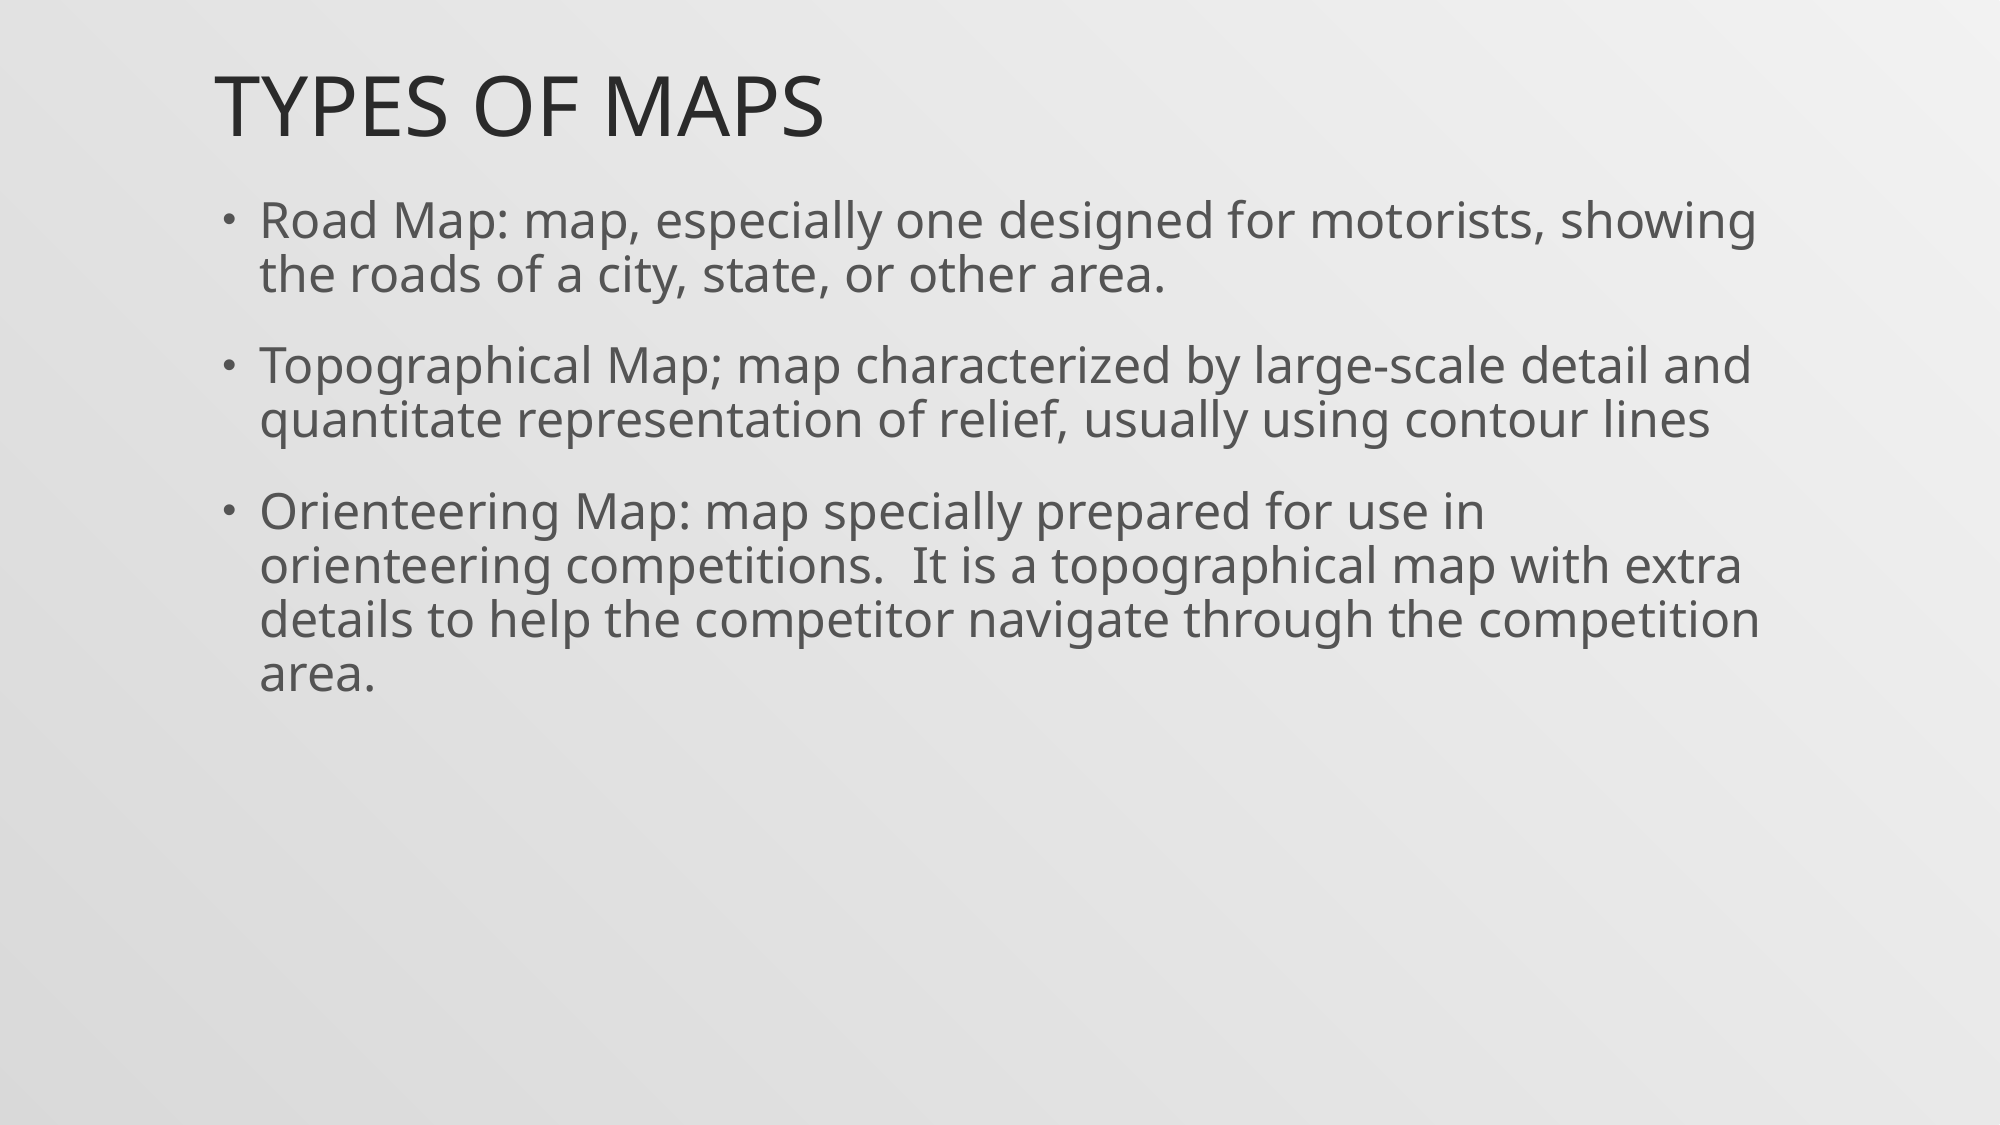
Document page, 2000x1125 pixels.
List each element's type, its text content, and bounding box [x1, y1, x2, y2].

list Road Map: map, especially one designed for motorists, showing the roads of a city, state, or other area. Topographical Map; map characterized by large-scale detail and quantitate representation of relief, usually using contour lines Orienteering Map: map specially prepared for use in orienteering competitions. It is a topographical map with extra details to help the competitor navigate through the competition area. [199, 187, 1800, 1013]
title Types of maps [199, 45, 1800, 163]
